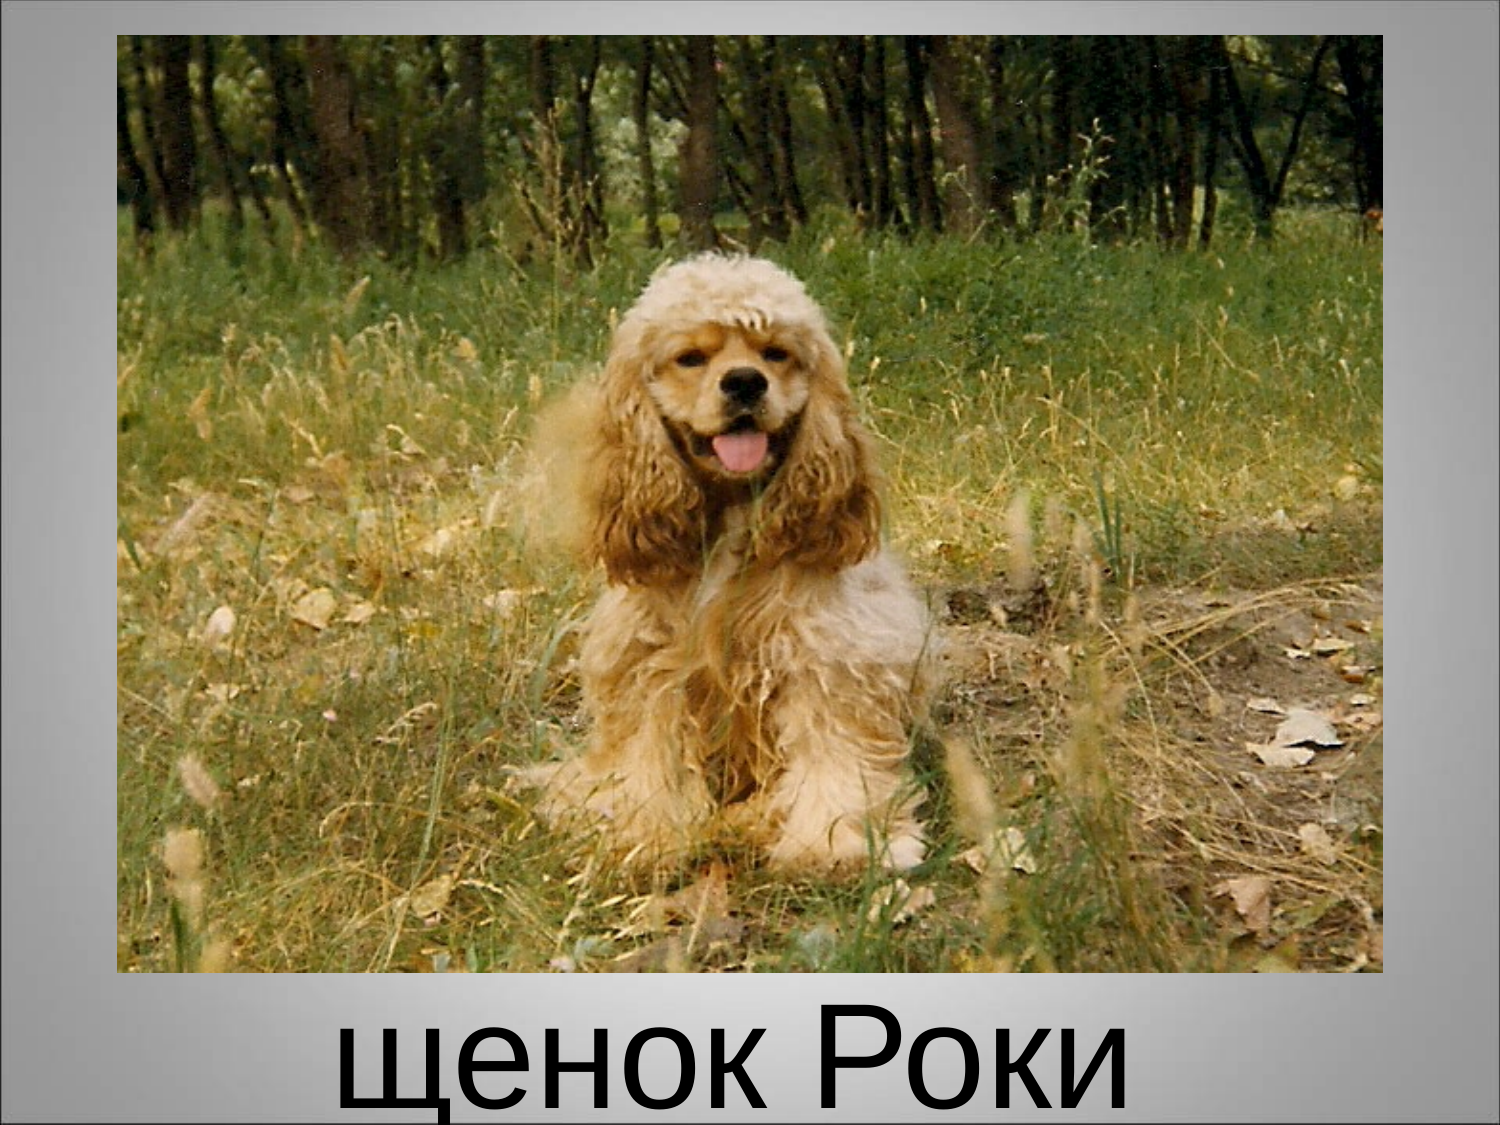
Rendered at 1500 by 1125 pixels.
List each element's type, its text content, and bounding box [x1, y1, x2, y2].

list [116, 34, 1383, 973]
title щенок Роки [58, 972, 1409, 1125]
picture [0, 0, 1500, 1125]
